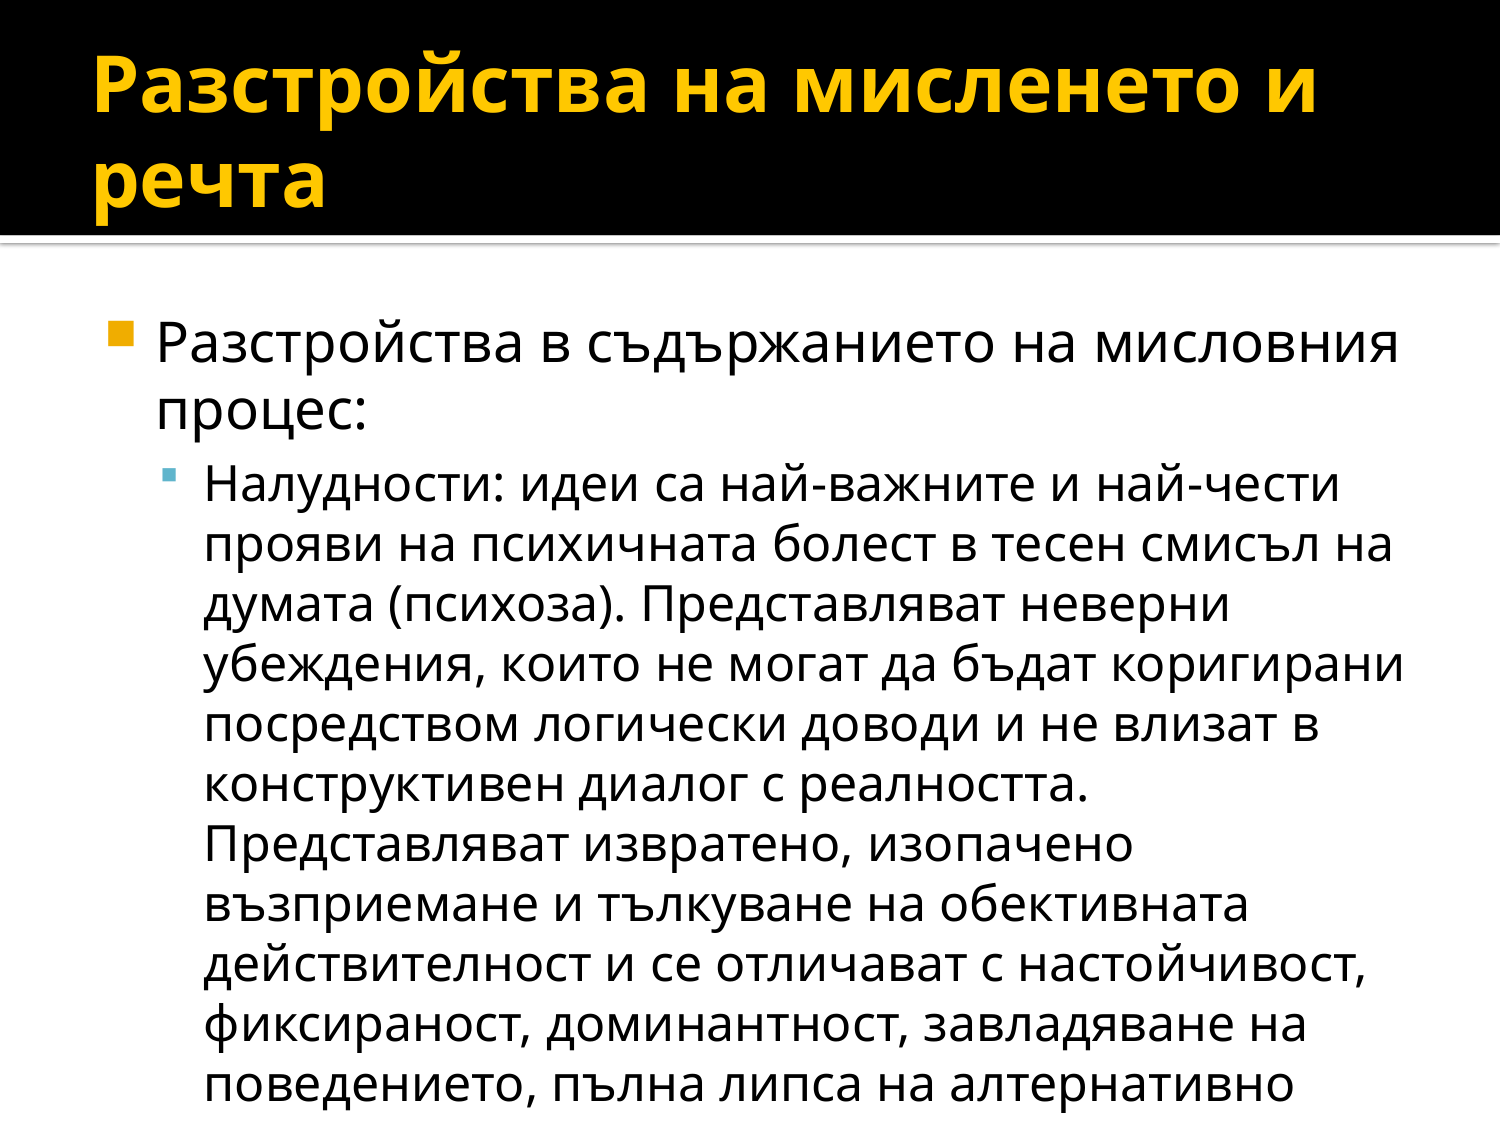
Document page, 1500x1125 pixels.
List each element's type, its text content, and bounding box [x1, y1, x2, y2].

list Разстройства в съдържанието на мисловния процес: Налудности: идеи са най-важните и най-чести прояви на психичната болест в тесен смисъл на думата (психоза). Представляват неверни убеждения, които не могат да бъдат коригирани посредством логически доводи и не влизат в конструктивен диалог с реалността. Представляват извратено, изопачено възприемане и тълкуване на обек­тивната действителност и се отличават с настойчивост, фиксираност, доминантност, завладяване на поведението, пълна липса на алтернатив­но мислене и подход в търсене на истината. [75, 291, 1425, 1050]
title Разстройства на мисленето и речта [75, 25, 1425, 231]
